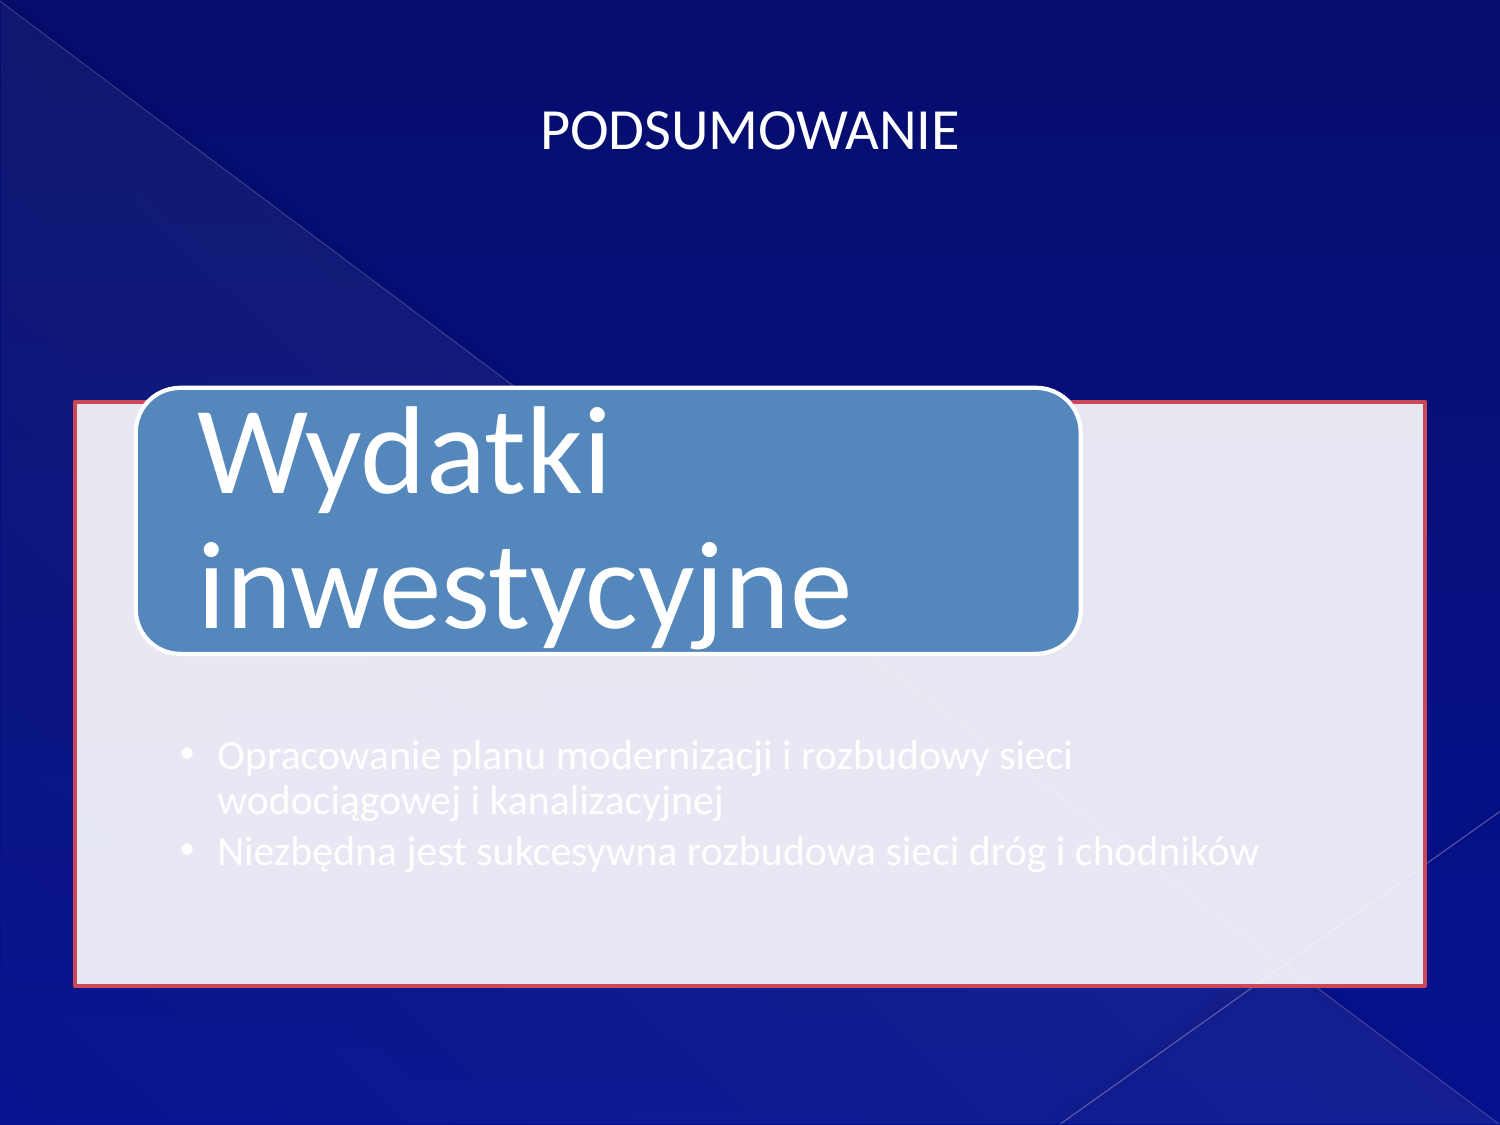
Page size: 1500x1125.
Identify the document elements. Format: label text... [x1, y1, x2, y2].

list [74, 266, 1426, 1095]
title PODSUMOWANIE [75, 43, 1425, 209]
